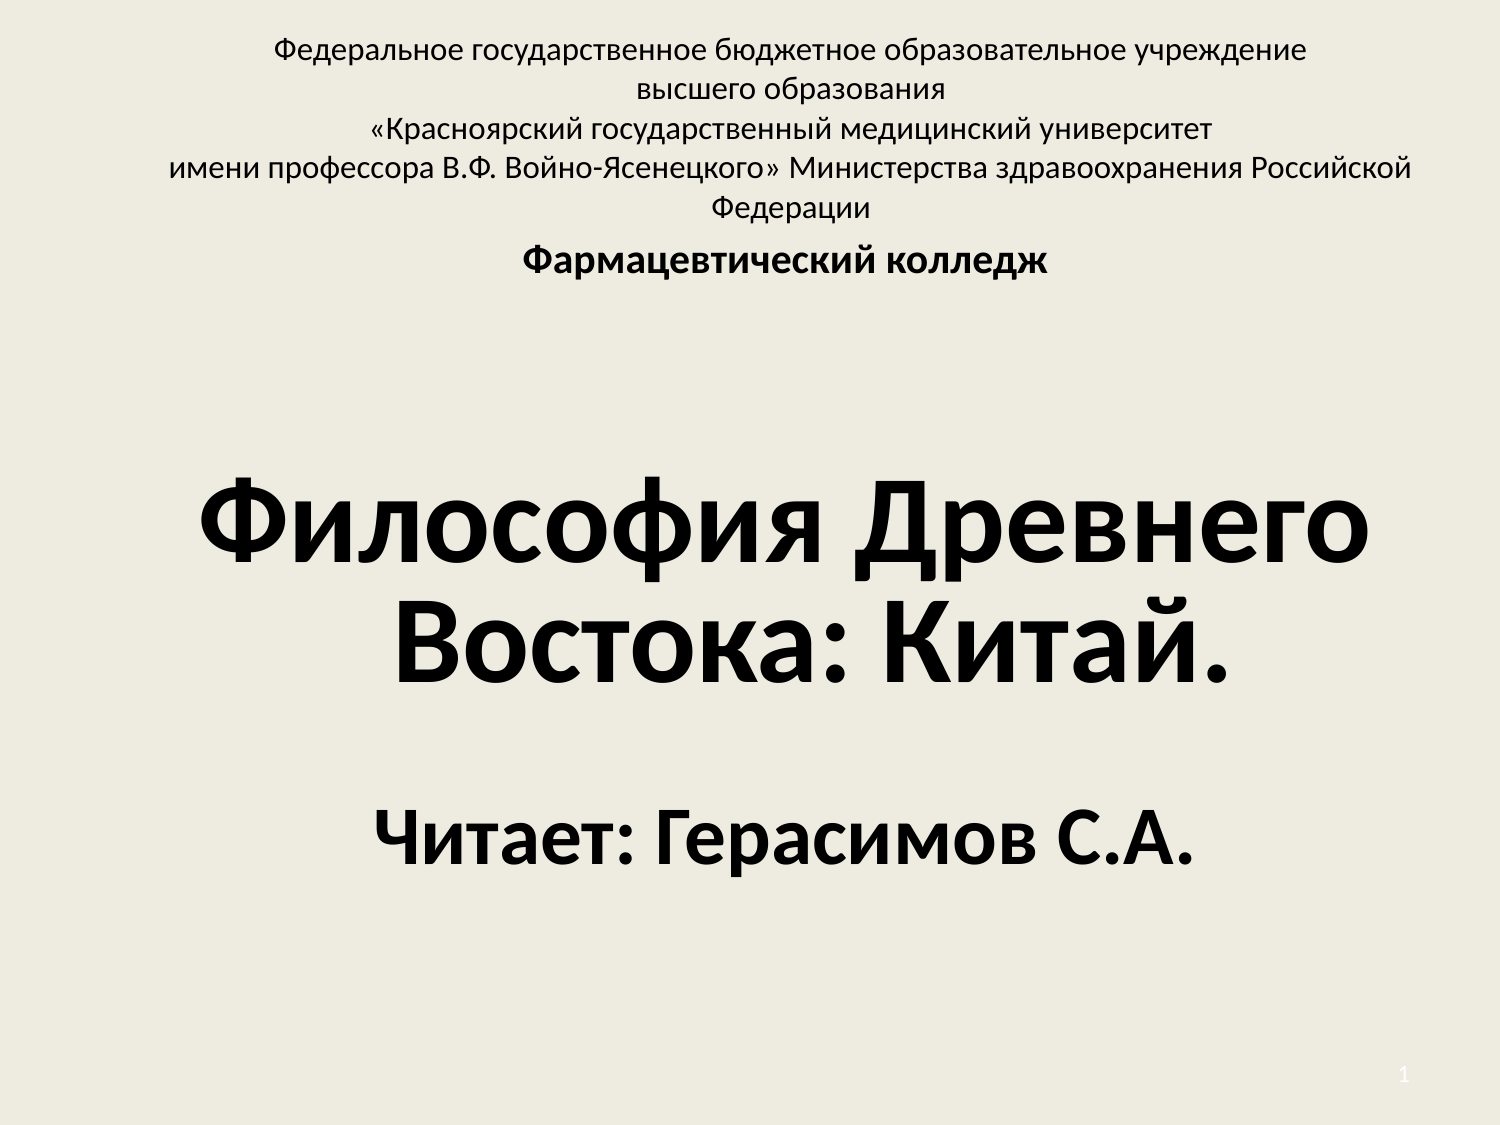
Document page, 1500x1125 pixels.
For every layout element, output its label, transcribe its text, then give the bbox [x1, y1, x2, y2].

list Фармацевтический колледж Философия Древнего Востока: Китай. Читает: Герасимов С.А. [123, 234, 1447, 1106]
title Федеральное государственное бюджетное образовательное учреждение высшего образования «Красноярский государственный медицинский университет имени профессора В.Ф. Войно-Ясенецкого» Министерства здравоохранения Российской Федерации [112, 19, 1471, 234]
slide_number 1 [1074, 1042, 1425, 1103]
